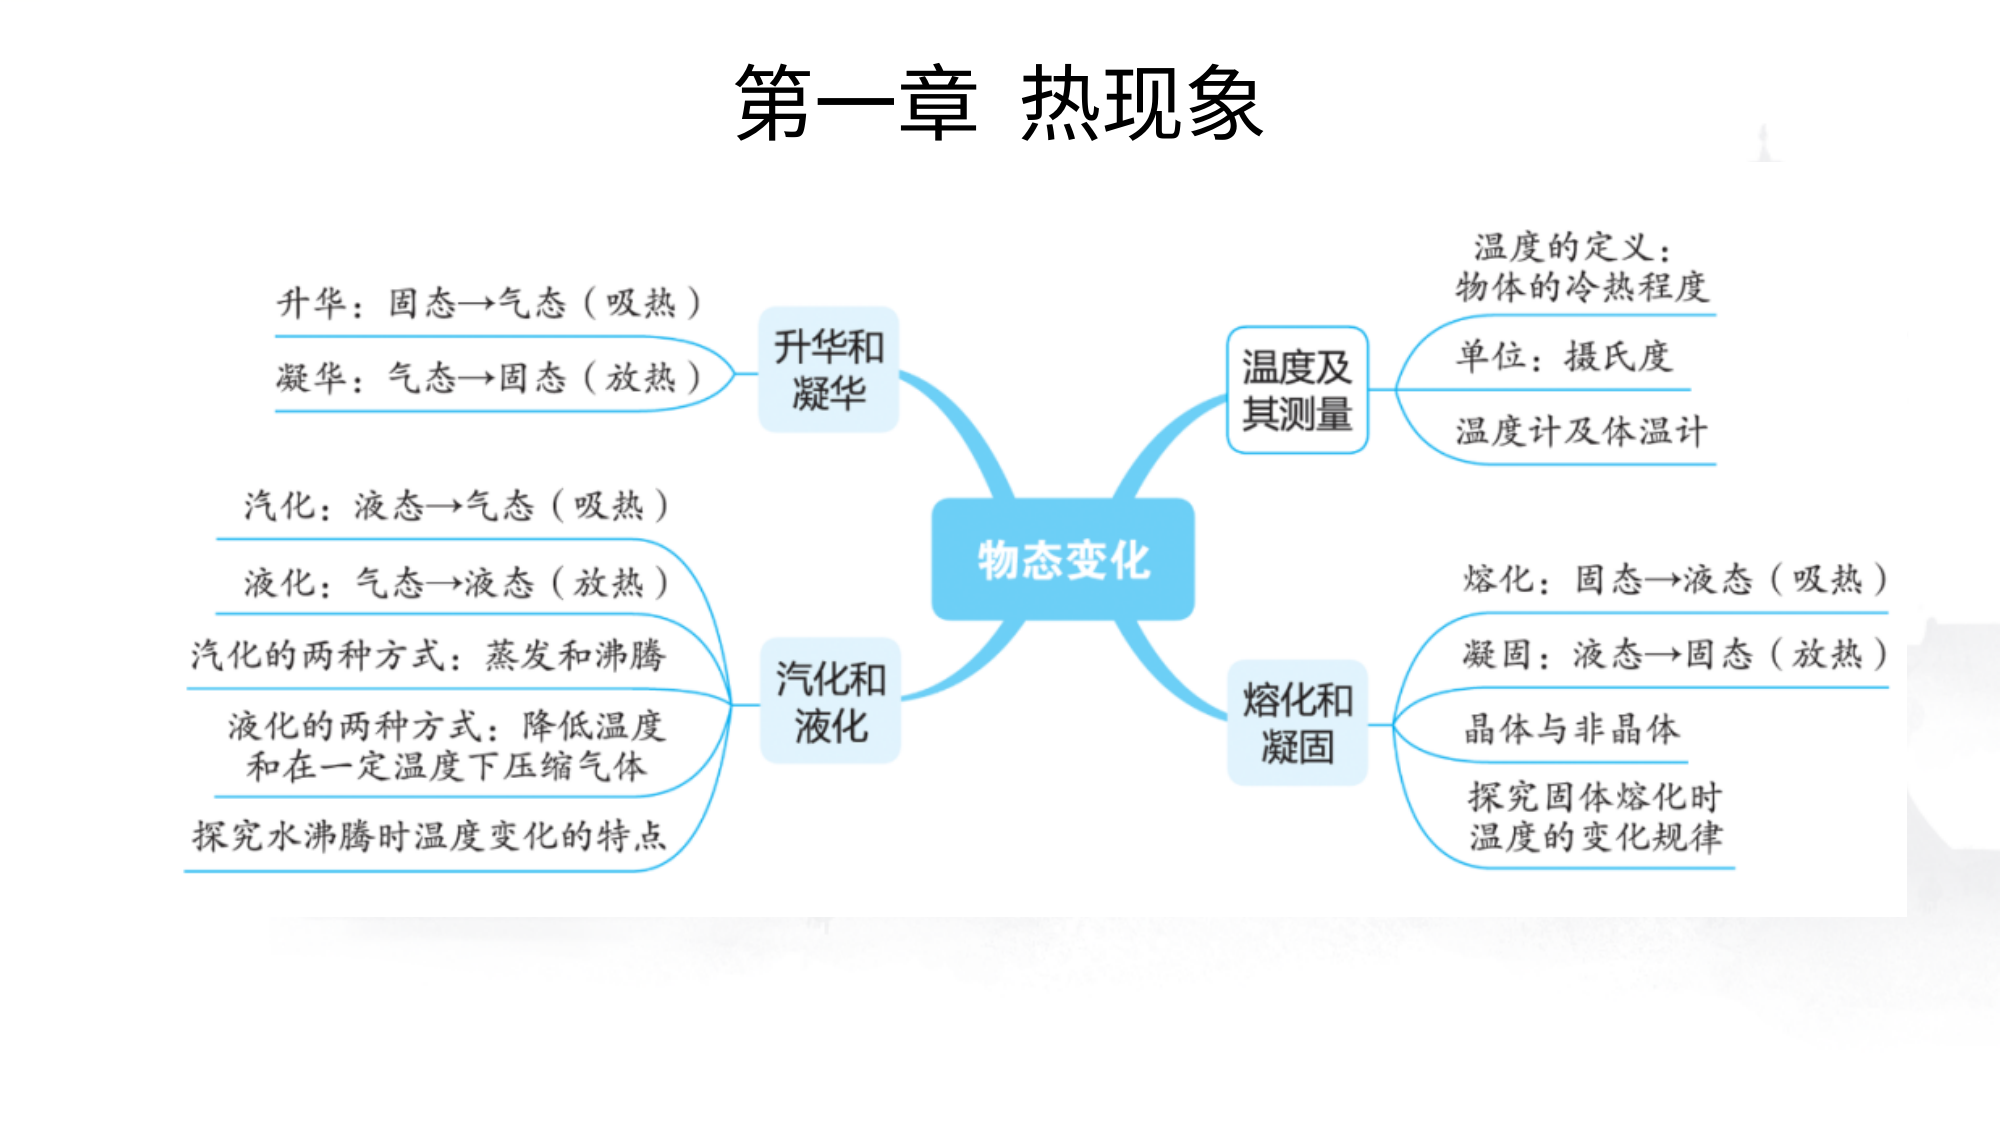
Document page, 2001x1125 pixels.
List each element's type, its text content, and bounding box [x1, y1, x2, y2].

picture [0, 0, 2000, 1125]
text_box 第一章 热现象 [588, 37, 1412, 161]
